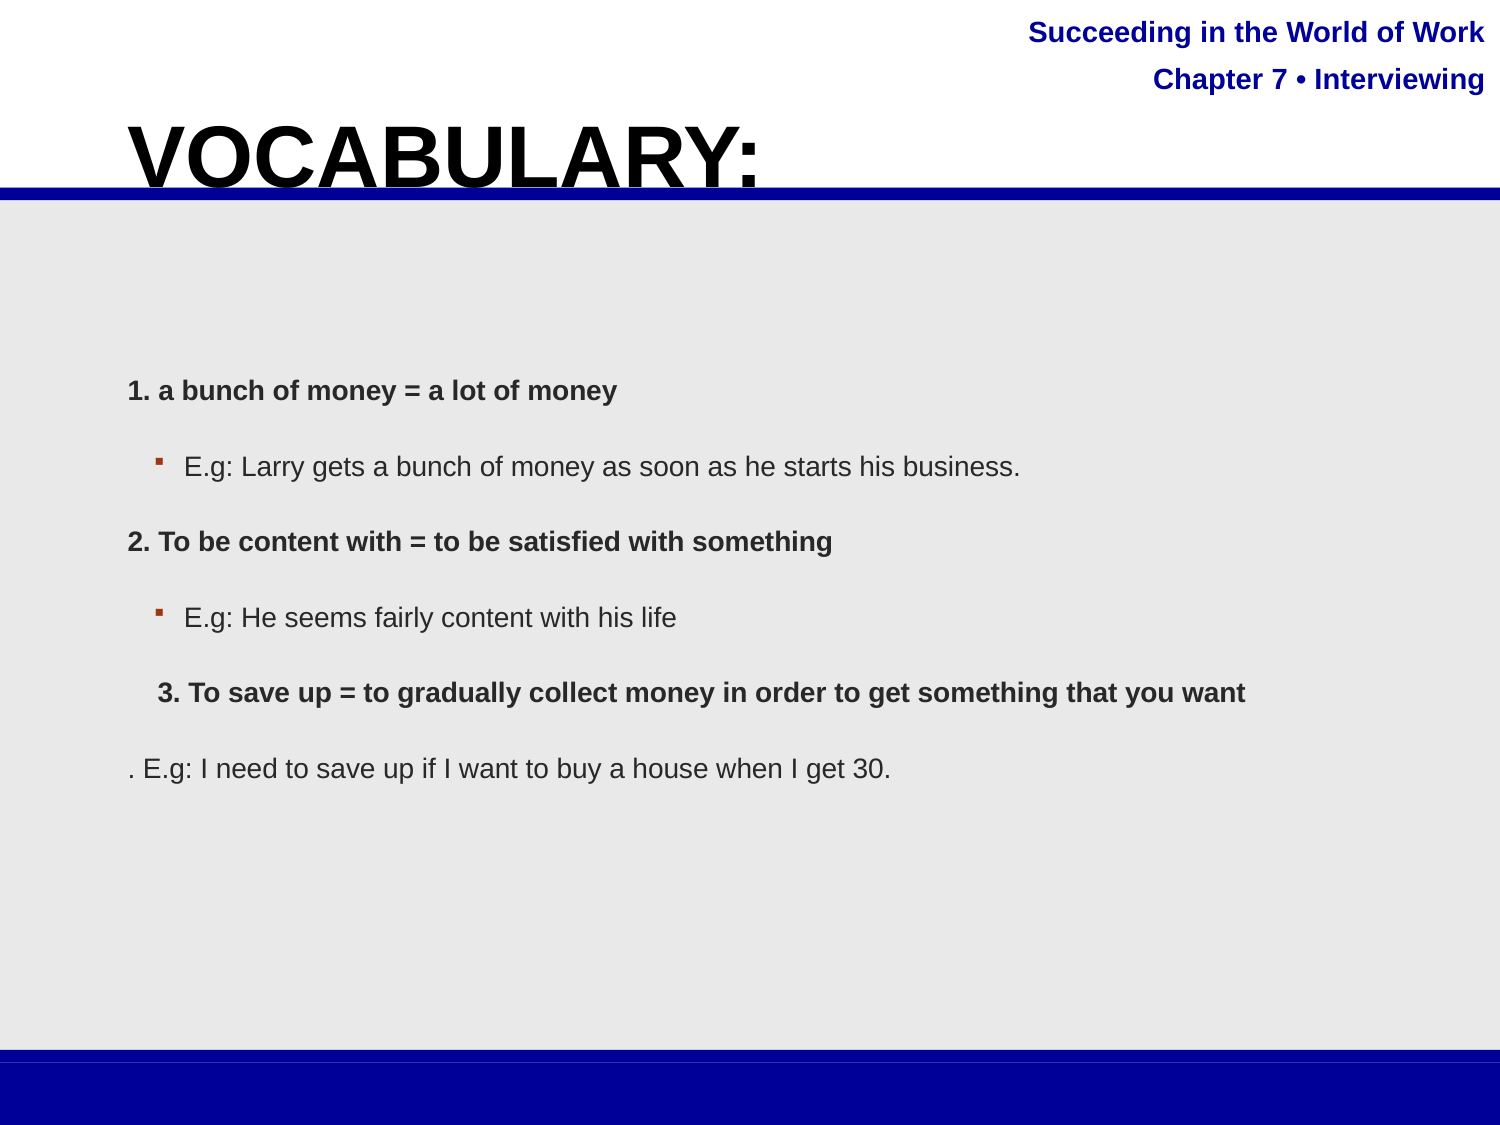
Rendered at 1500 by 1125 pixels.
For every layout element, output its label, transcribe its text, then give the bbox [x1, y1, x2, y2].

list 1. a bunch of money = a lot of money E.g: Larry gets a bunch of money as soon as he starts his business. 2. To be content with = to be satisfied with something E.g: He seems fairly content with his life 3. To save up = to gradually collect money in order to get something that you want . E.g: I need to save up if I want to buy a house when I get 30. [112, 348, 1388, 1013]
title VOCABULARY: [112, 79, 1388, 344]
